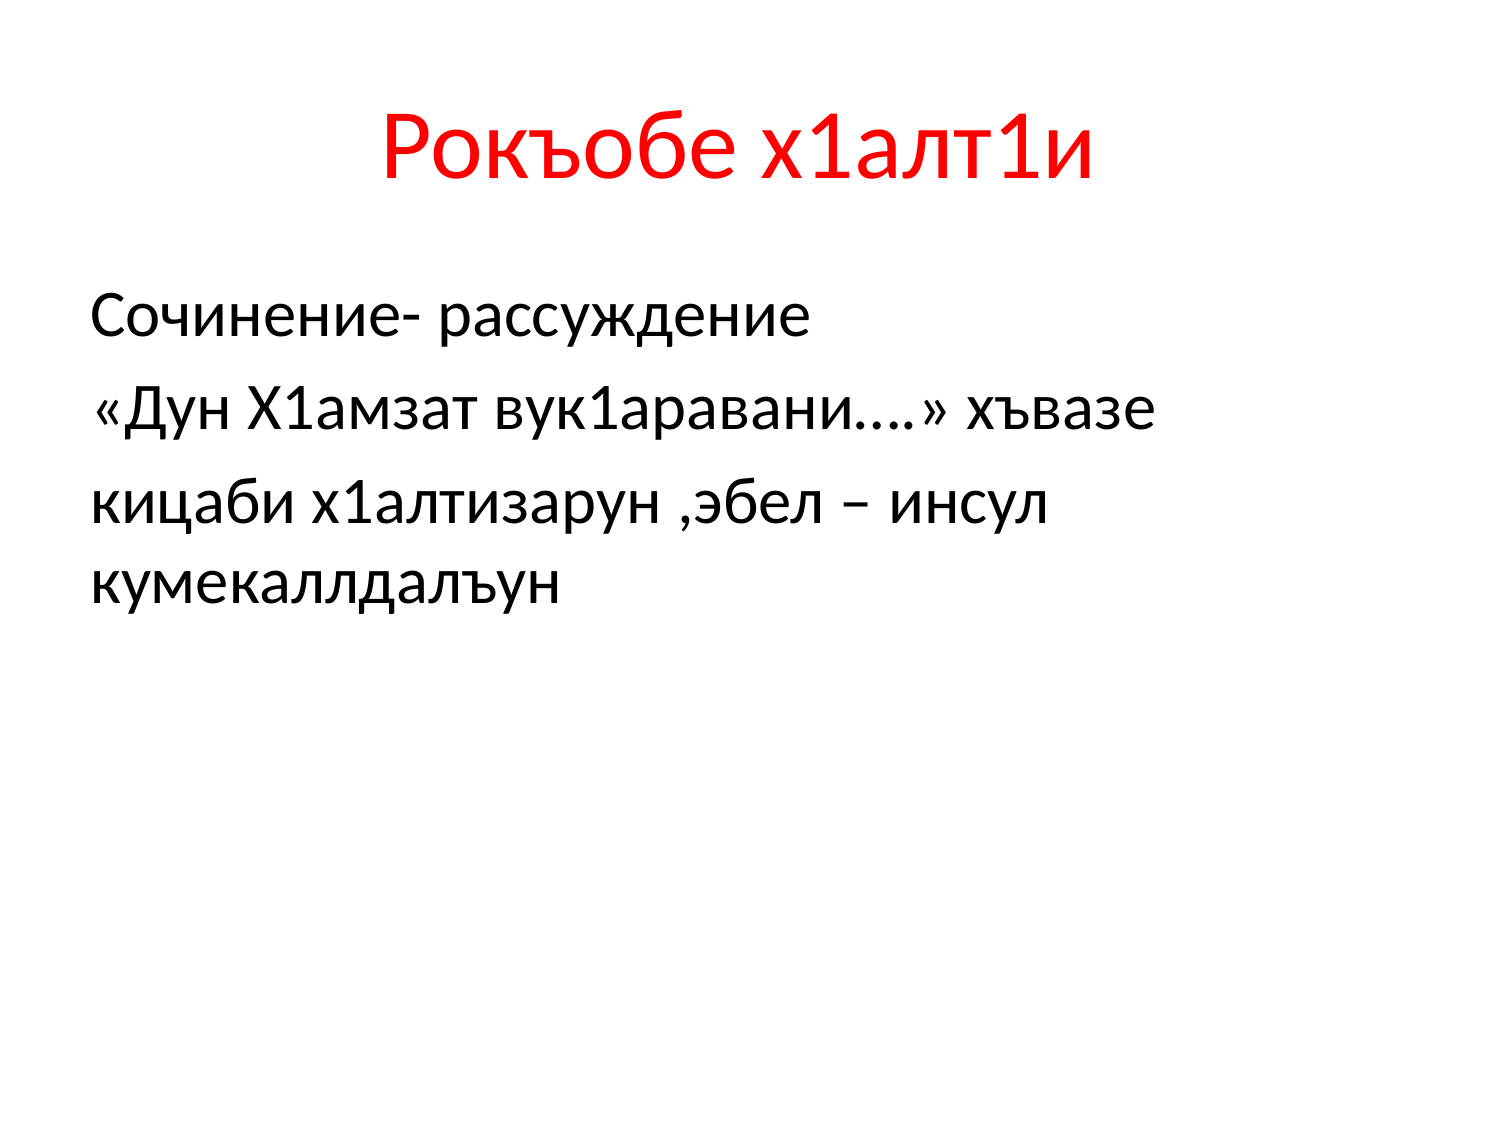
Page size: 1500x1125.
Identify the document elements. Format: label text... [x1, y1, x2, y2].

title Рокъобе х1алт1и [75, 45, 1425, 233]
list Сочинение- рассуждение «Дун Х1амзат вук1аравани….» хъвазе кицаби х1алтизарун ,эбел – инсул кумекаллдалъун [75, 262, 1425, 1005]
